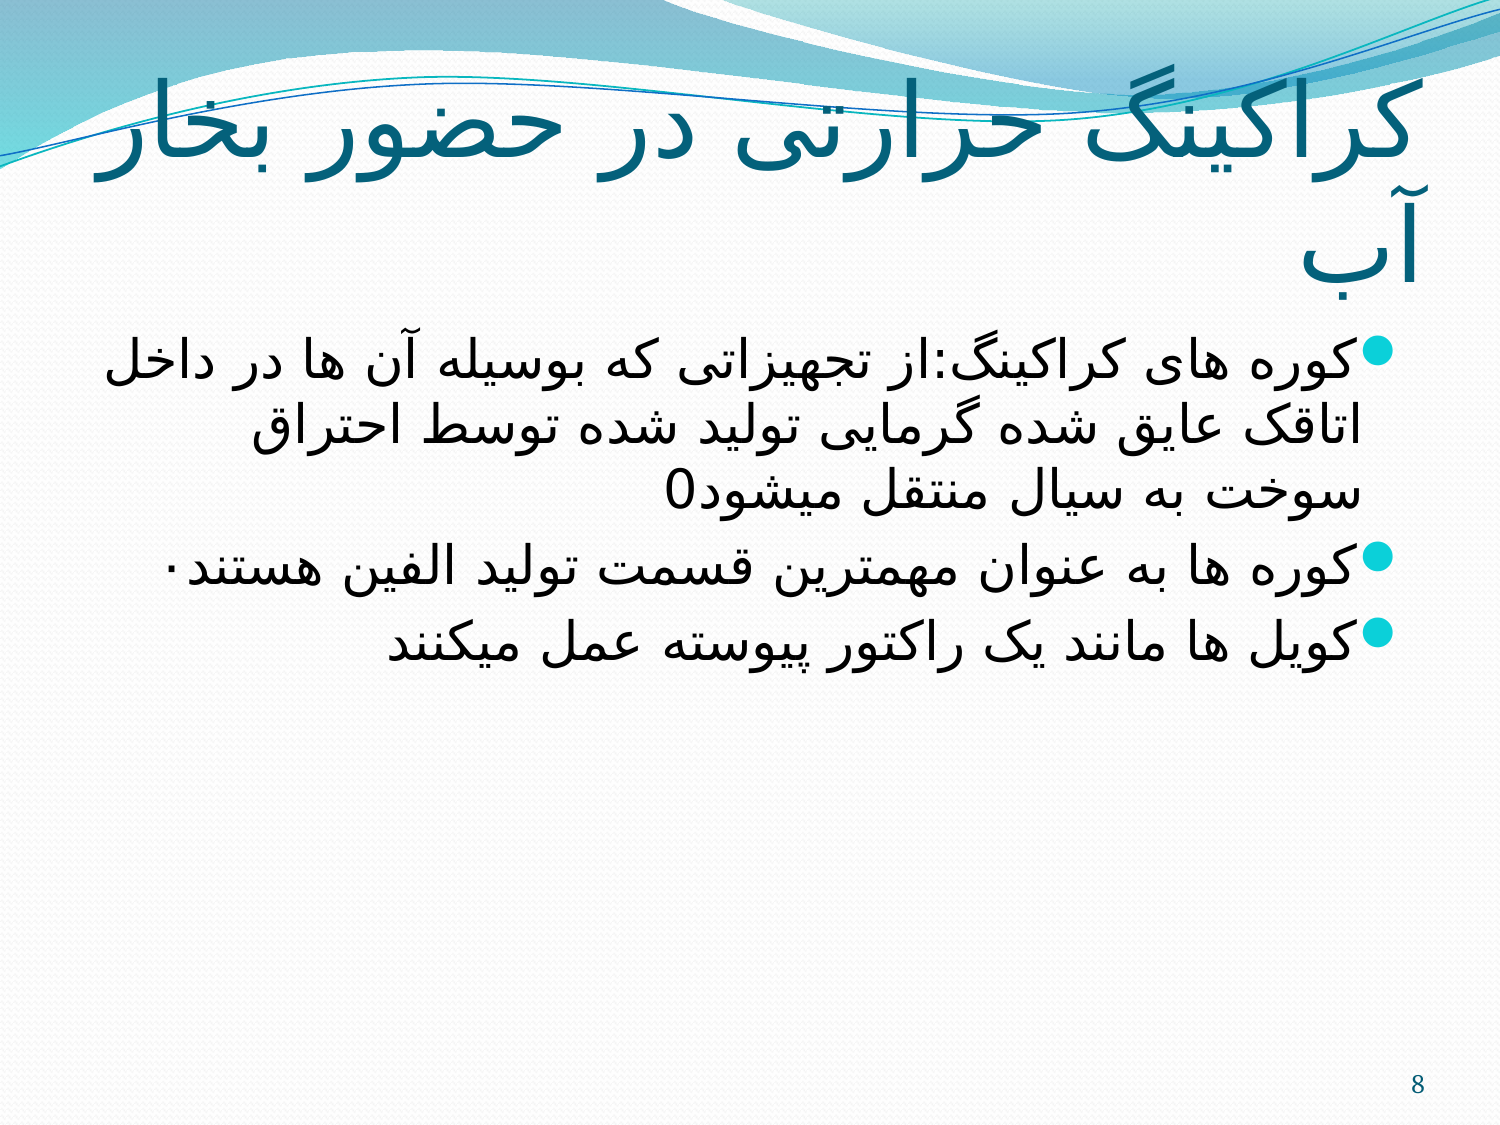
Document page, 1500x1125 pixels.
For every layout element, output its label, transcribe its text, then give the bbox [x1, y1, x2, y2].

slide_number 8 [1299, 1042, 1425, 1103]
list کوره های کراکینگ:از تجهیزاتی که بوسیله آن ها در داخل اتاقک عایق شده گرمایی تولید شده توسط احتراق سوخت به سیال منتقل میشود0 کوره ها به عنوان مهمترین قسمت تولید الفین هستند۰ کویل ها مانند یک راکتور پیوسته عمل میکنند [75, 317, 1425, 1038]
title کراکینگ حرارتی در حضور بخار آب [75, 115, 1425, 303]
